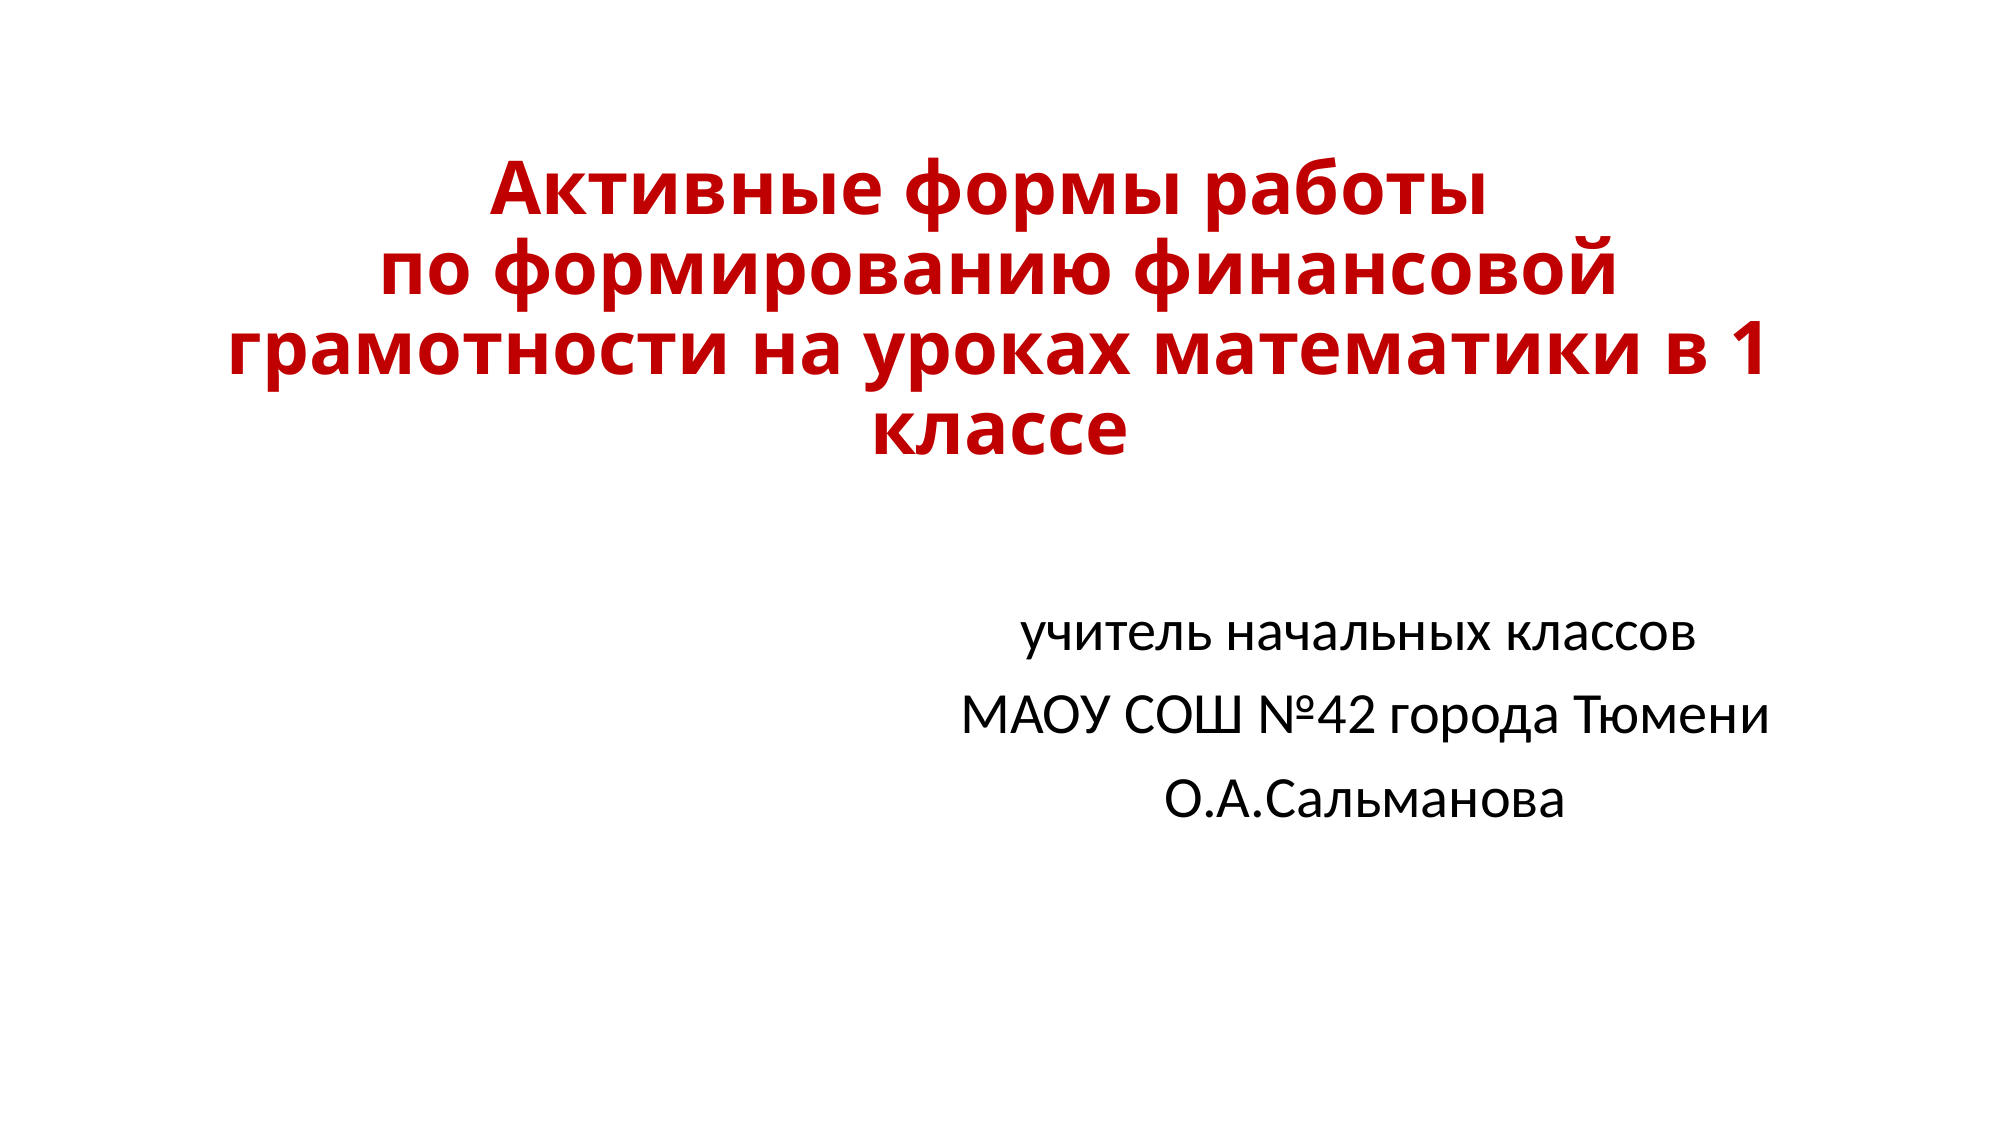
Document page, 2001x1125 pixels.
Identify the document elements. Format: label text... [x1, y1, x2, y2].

list учитель начальных классов МАОУ СОШ №42 города Тюмени О.А.Сальманова [869, 592, 1863, 1014]
title Активные формы работы по формированию финансовой грамотности на уроках математики в 1 классе [137, 59, 1863, 481]
